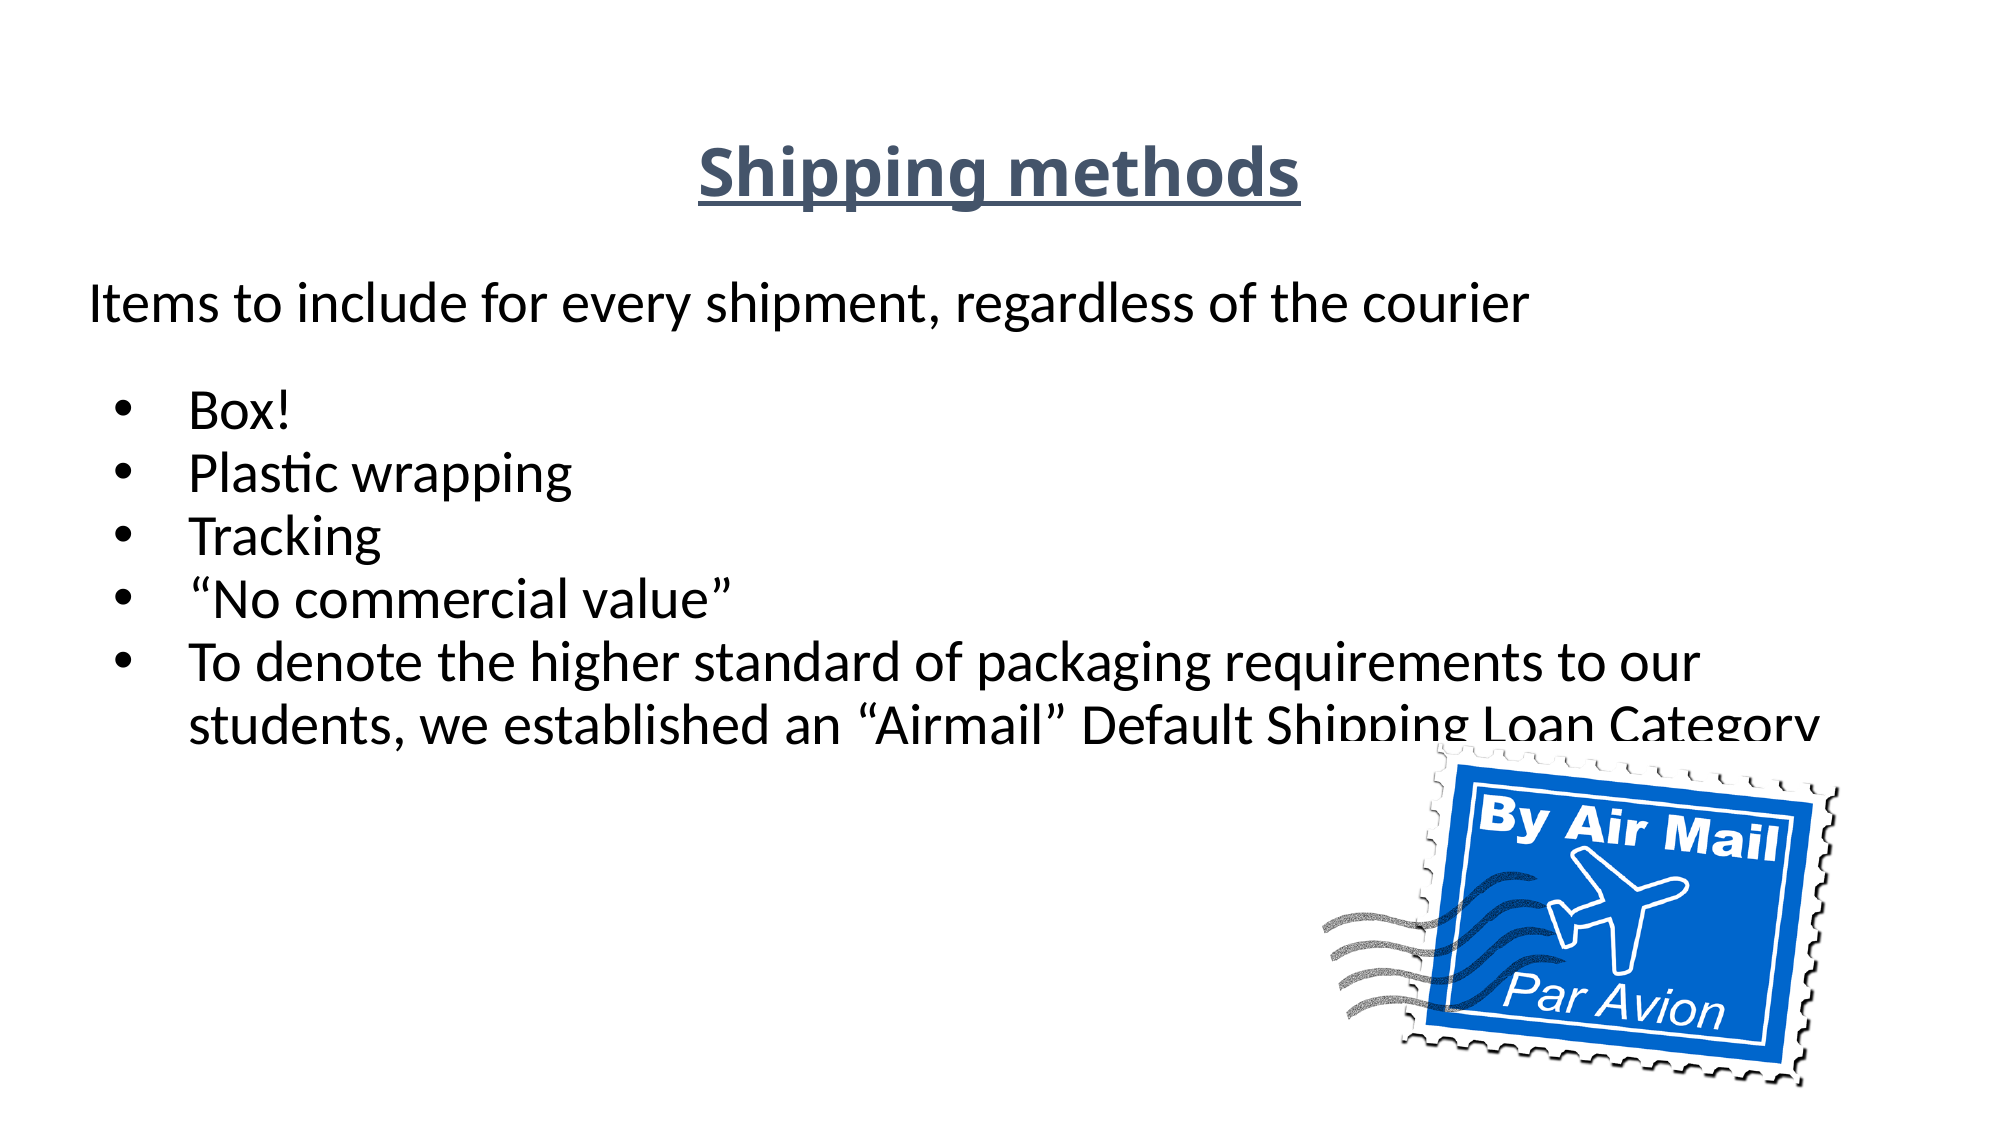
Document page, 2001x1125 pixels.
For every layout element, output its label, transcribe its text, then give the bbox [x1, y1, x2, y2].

title Shipping methods [68, 97, 1932, 223]
picture [1322, 741, 1841, 1089]
list Items to include for every shipment, regardless of the courier Box! Plastic wrapping Tracking “No commercial value” To denote the higher standard of packaging requirements to our students, we established an “Airmail” Default Shipping Loan Category [68, 252, 1932, 1000]
